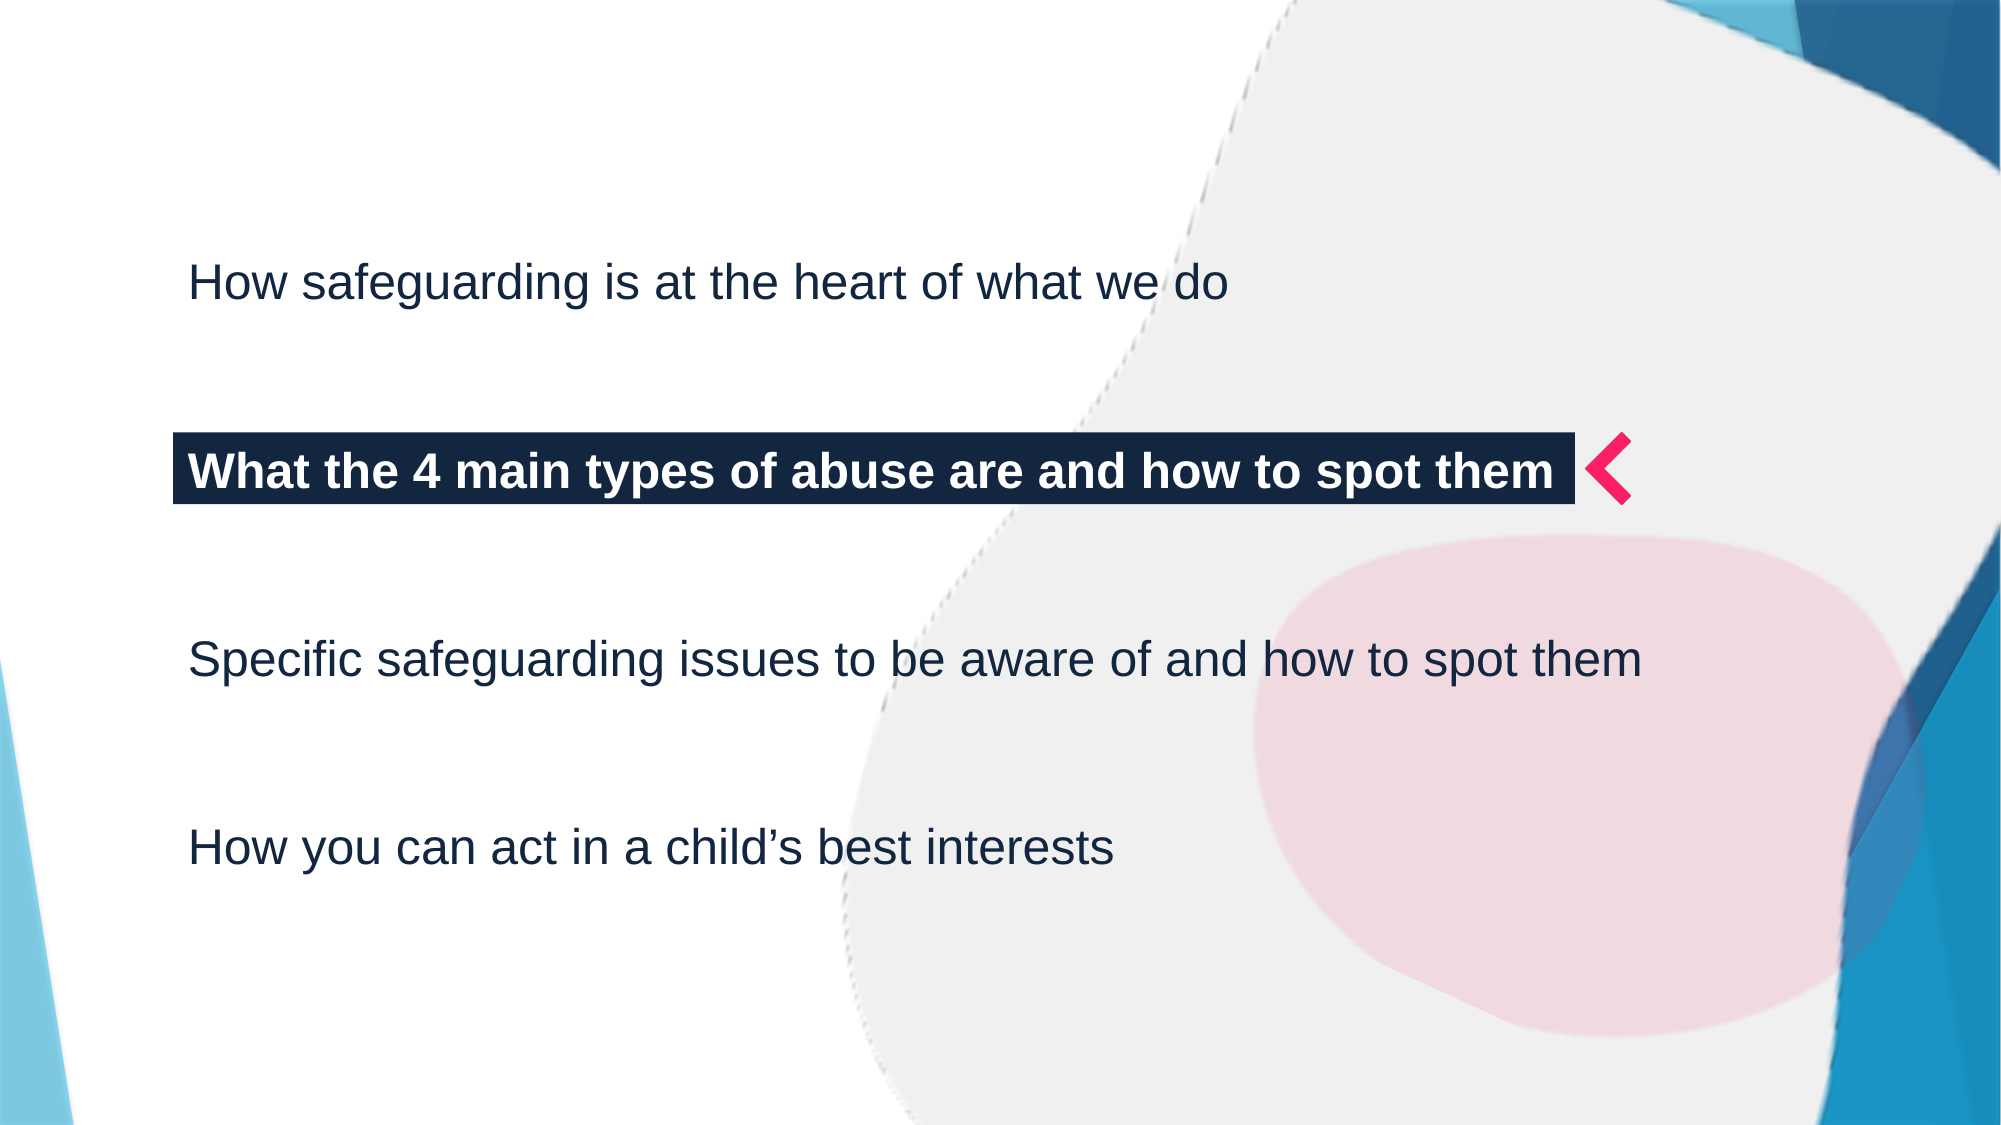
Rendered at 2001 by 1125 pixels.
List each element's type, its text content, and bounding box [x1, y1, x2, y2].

text_box How safeguarding is at the heart of what we do [173, 244, 913, 316]
text_box Specific safeguarding issues to be aware of and how to spot them [173, 620, 913, 693]
picture [918, 0, 1967, 1125]
text_box What the 4 main types of abuse are and how to spot them [173, 432, 913, 505]
text_box How you can act in a child’s best interests [173, 808, 913, 881]
